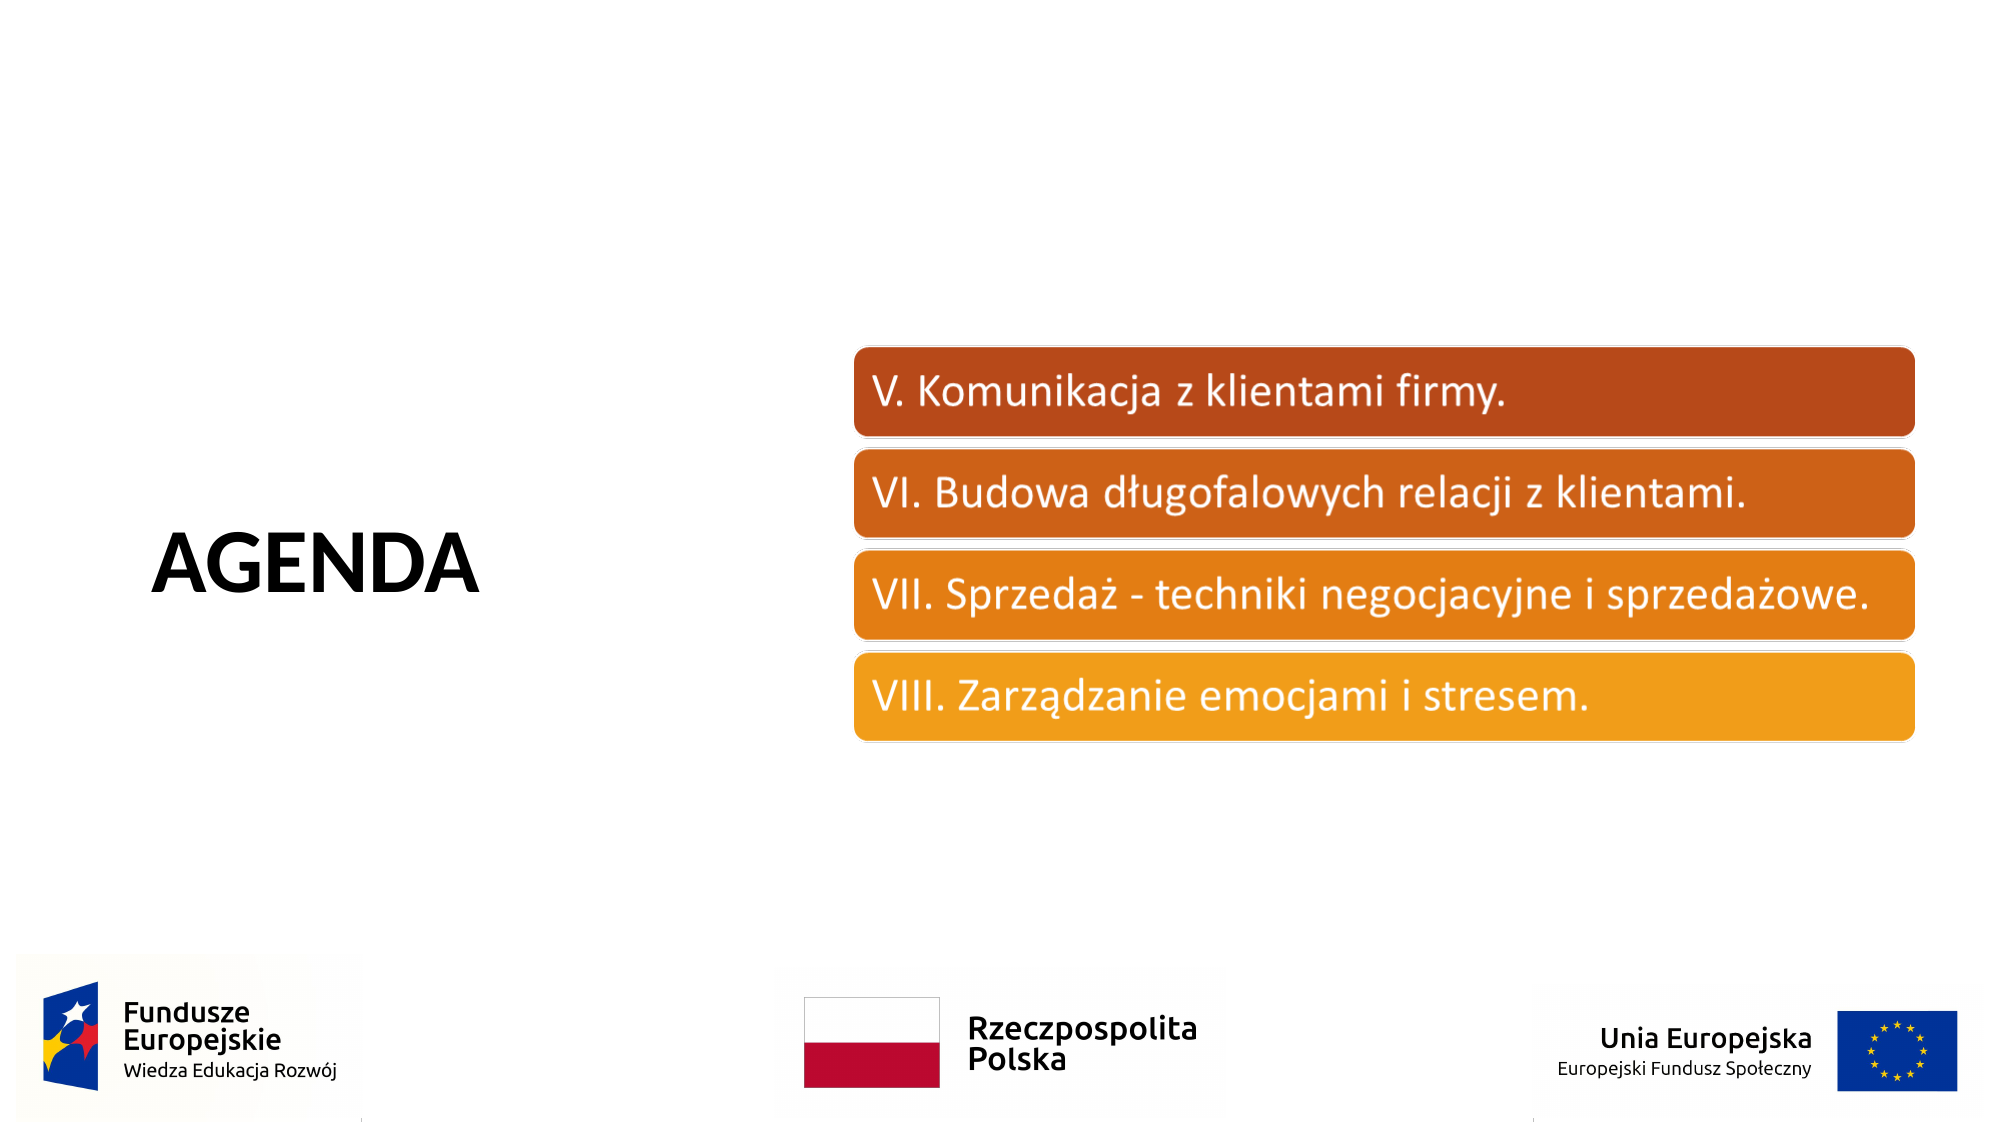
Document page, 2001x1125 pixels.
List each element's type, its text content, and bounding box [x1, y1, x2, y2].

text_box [16, 953, 1984, 1118]
picture [16, 967, 1984, 1123]
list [841, 219, 1918, 871]
title AGENDA [135, 192, 786, 933]
